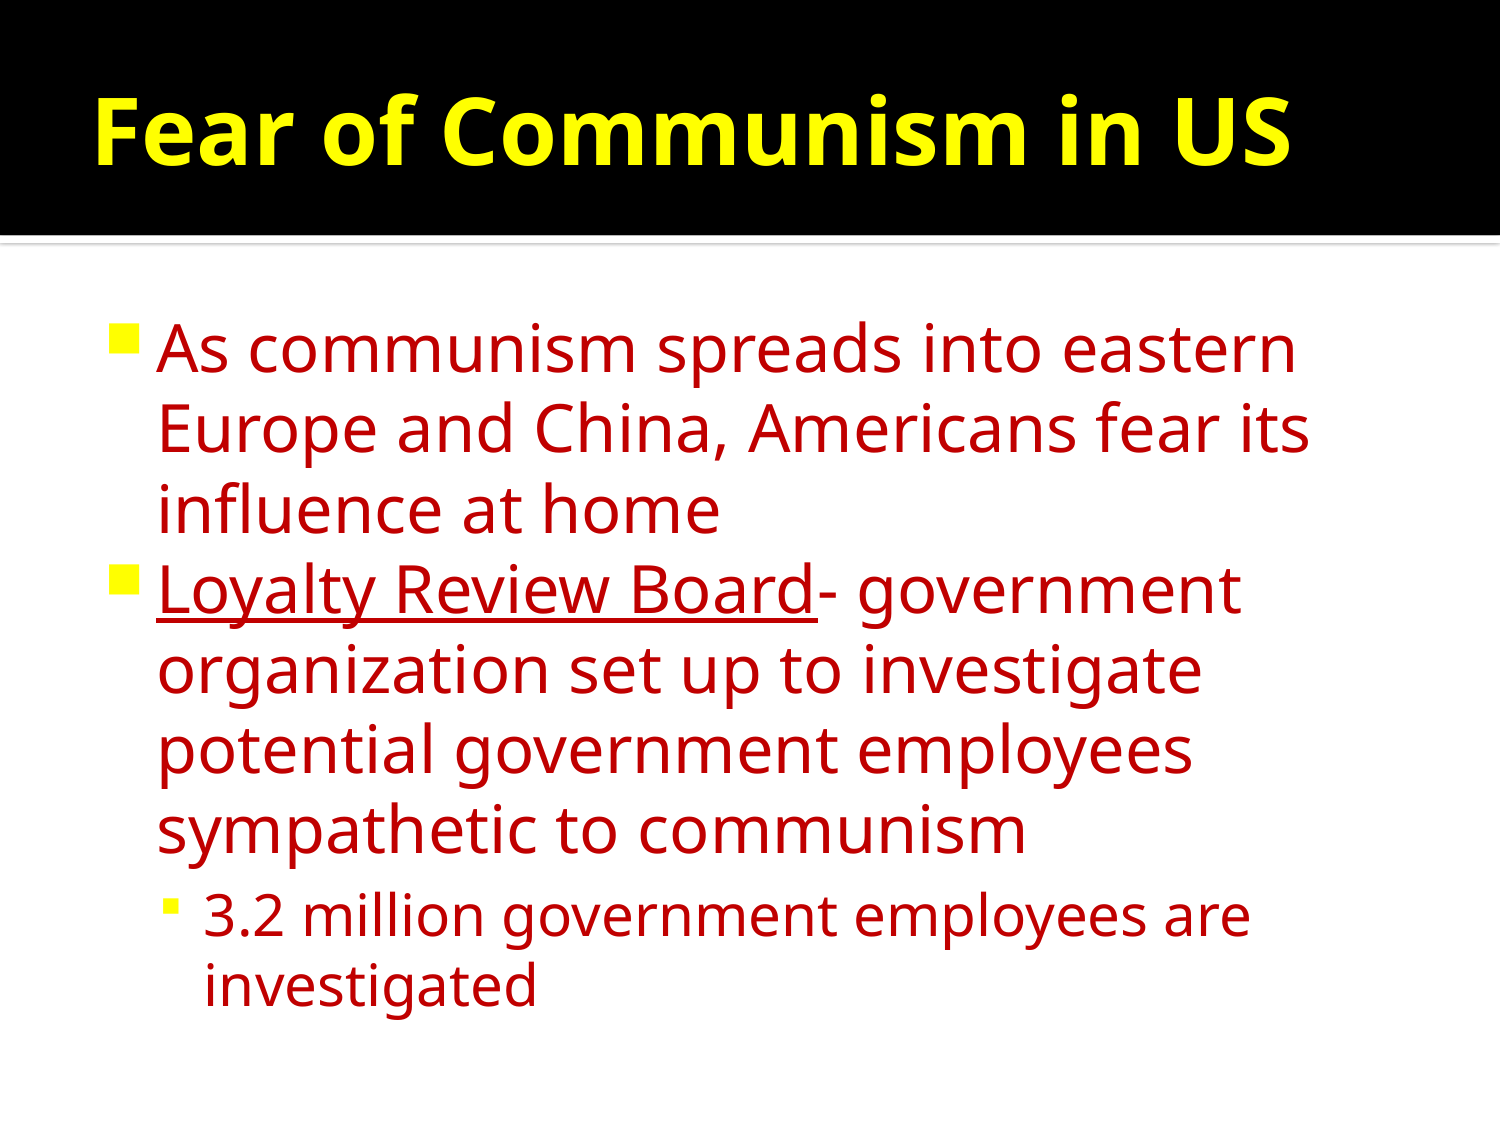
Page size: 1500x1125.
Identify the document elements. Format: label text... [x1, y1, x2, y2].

title Fear of Communism in US [75, 25, 1425, 231]
list As communism spreads into eastern Europe and China, Americans fear its influence at home Loyalty Review Board- government organization set up to investigate potential government employees sympathetic to communism 3.2 million government employees are investigated [75, 291, 1425, 1050]
